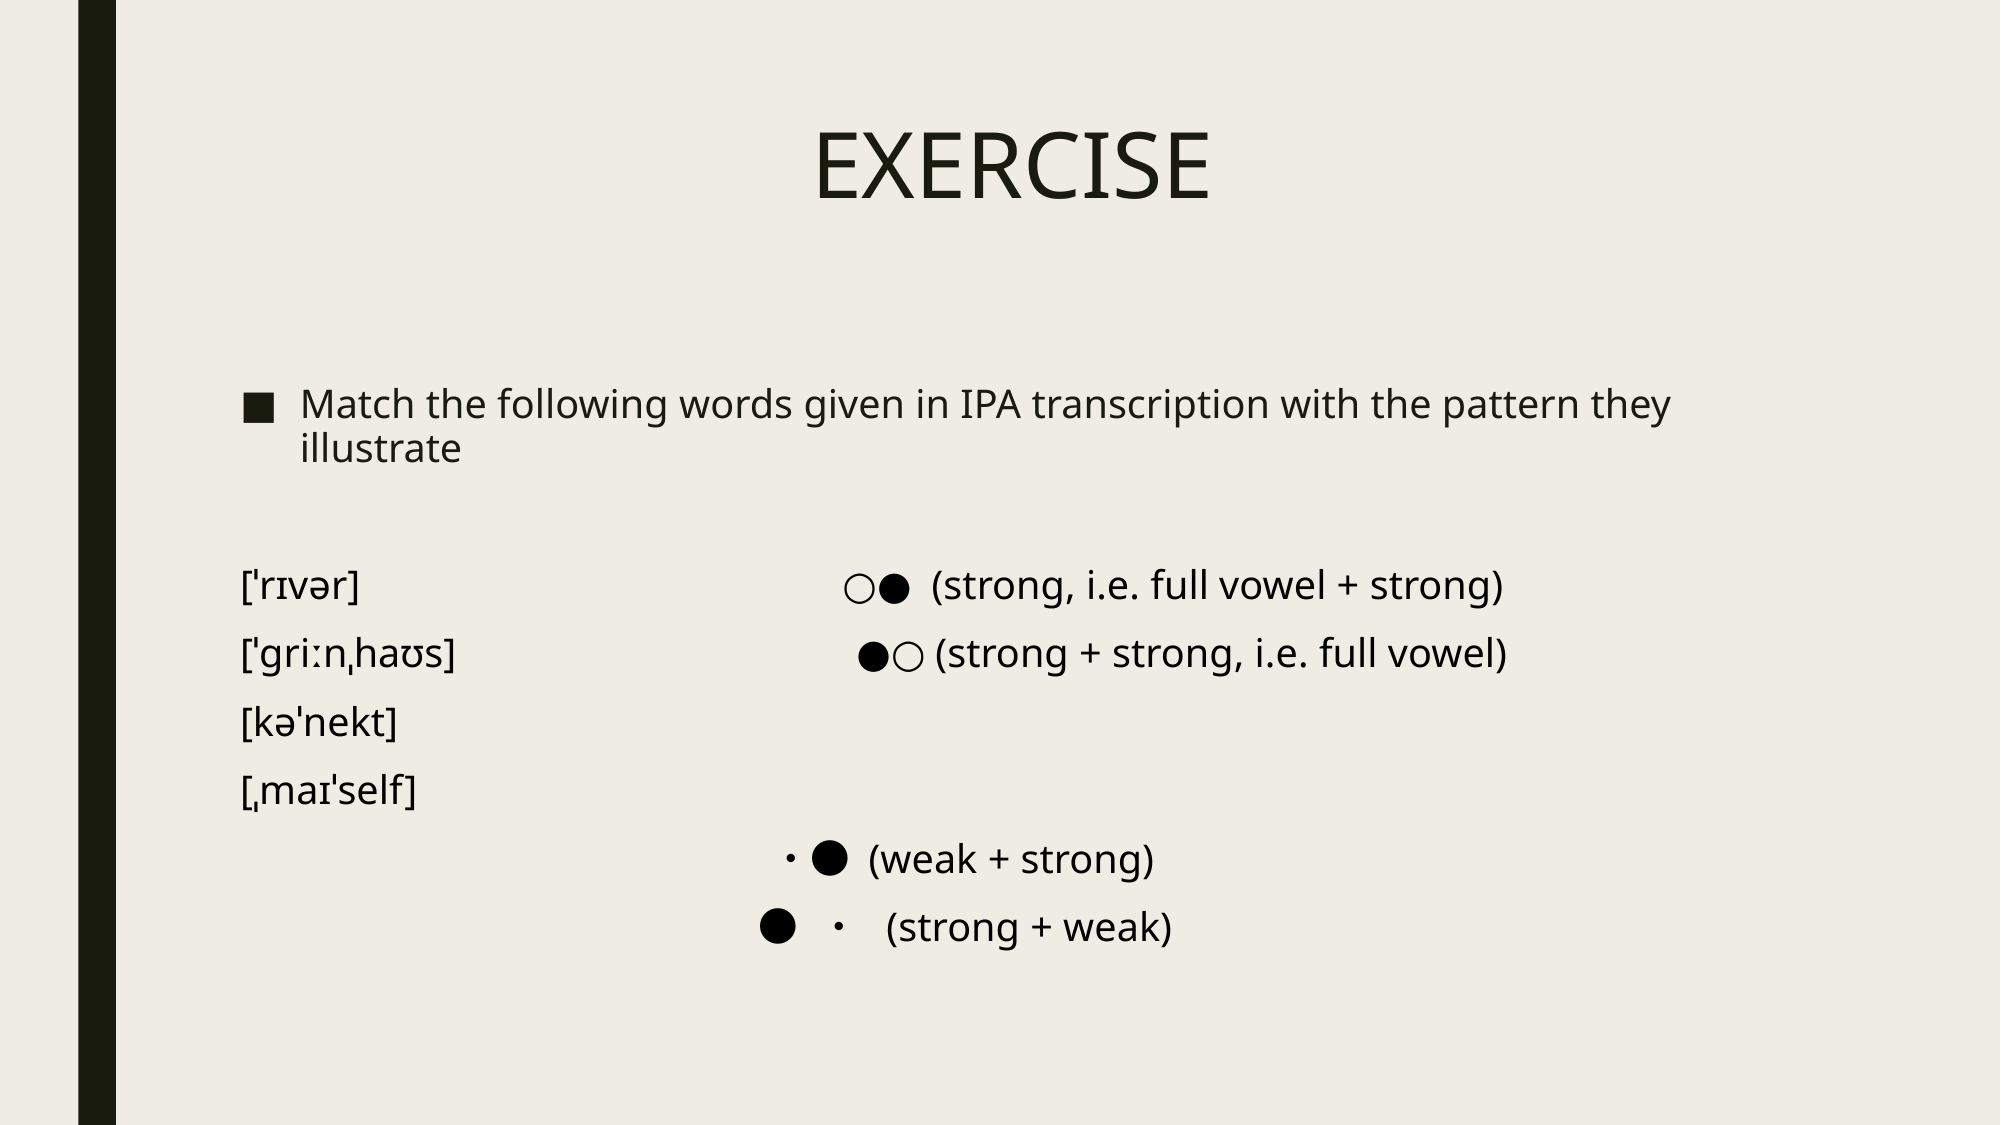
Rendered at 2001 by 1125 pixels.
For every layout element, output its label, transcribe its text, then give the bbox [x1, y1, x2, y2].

title EXERCISE [225, 112, 1800, 357]
list Match the following words given in IPA transcription with the pattern they illustrate [ˈrɪvər] ○● (strong, i.e. full vowel + strong) [ˈgriːnˌhaʊs] ●○ (strong + strong, i.e. full vowel) [kəˈnekt] [ˌmaɪˈself] ・● (weak + strong) ● ・ (strong + weak) [225, 375, 1800, 963]
